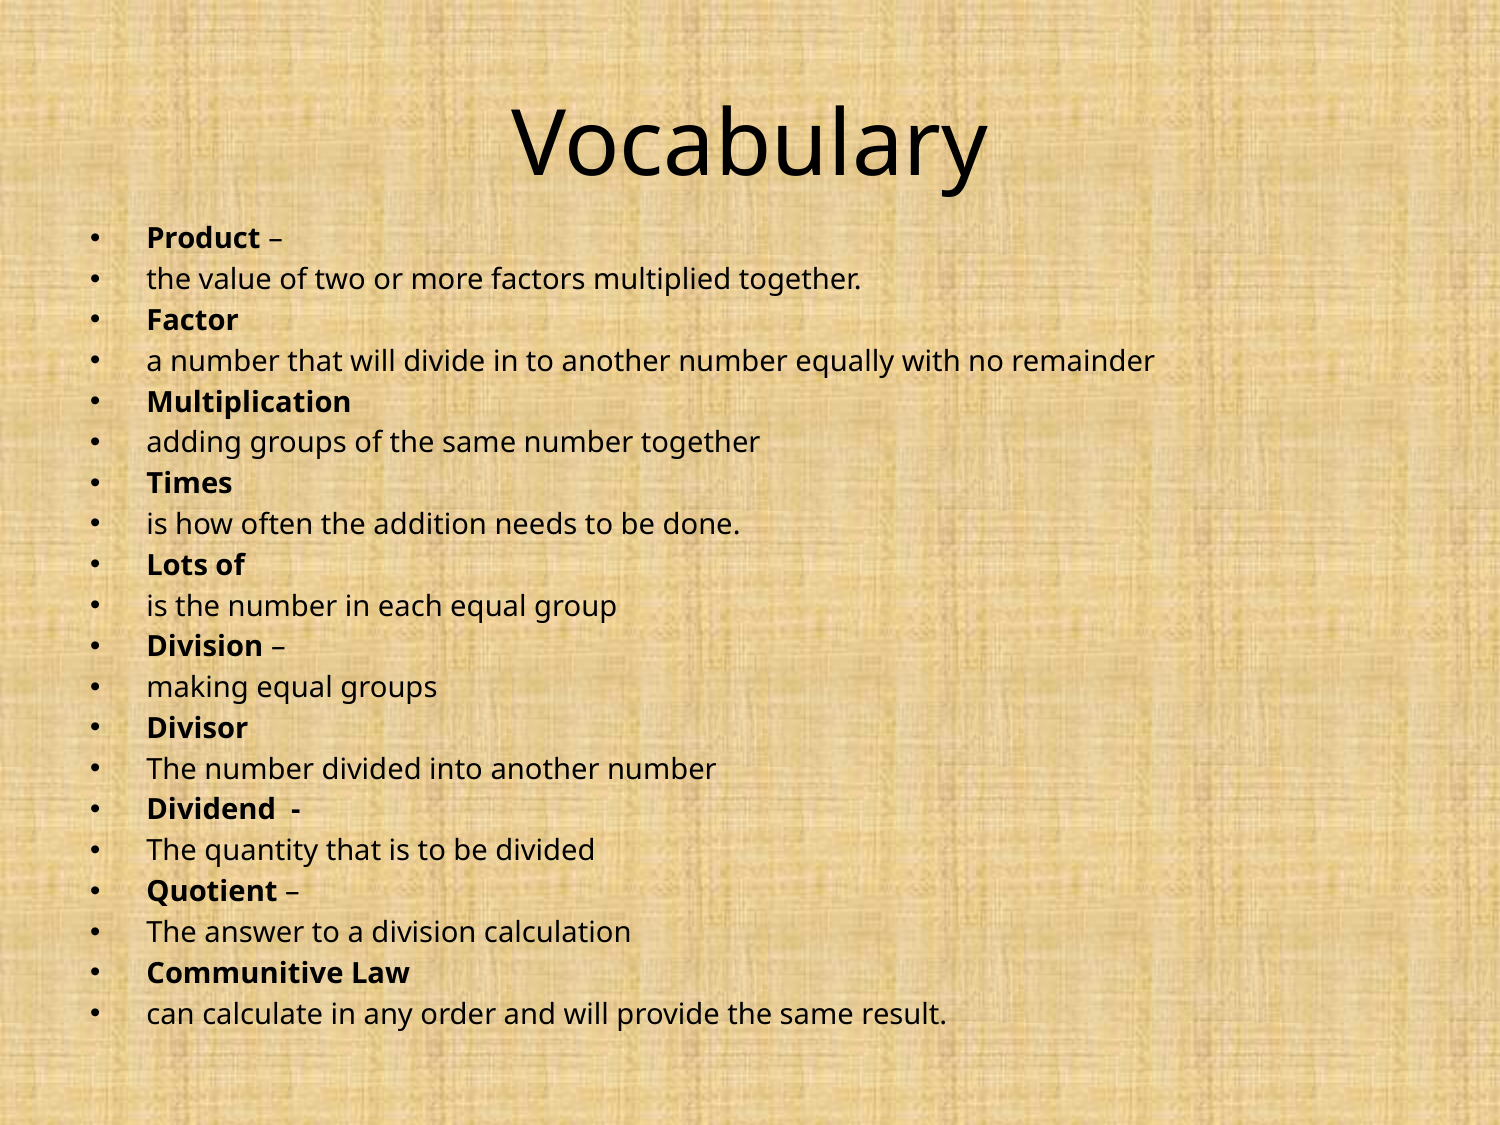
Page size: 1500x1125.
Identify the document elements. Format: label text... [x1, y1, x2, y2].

picture [0, 0, 1500, 1125]
title Vocabulary [75, 45, 1425, 212]
list Product – the value of two or more factors multiplied together. Factor a number that will divide in to another number equally with no remainder Multiplication adding groups of the same number together Times is how often the addition needs to be done. Lots of is the number in each equal group Division – making equal groups Divisor The number divided into another number Dividend - The quantity that is to be divided Quotient – The answer to a division calculation Communitive Law can calculate in any order and will provide the same result. [75, 212, 1470, 1005]
